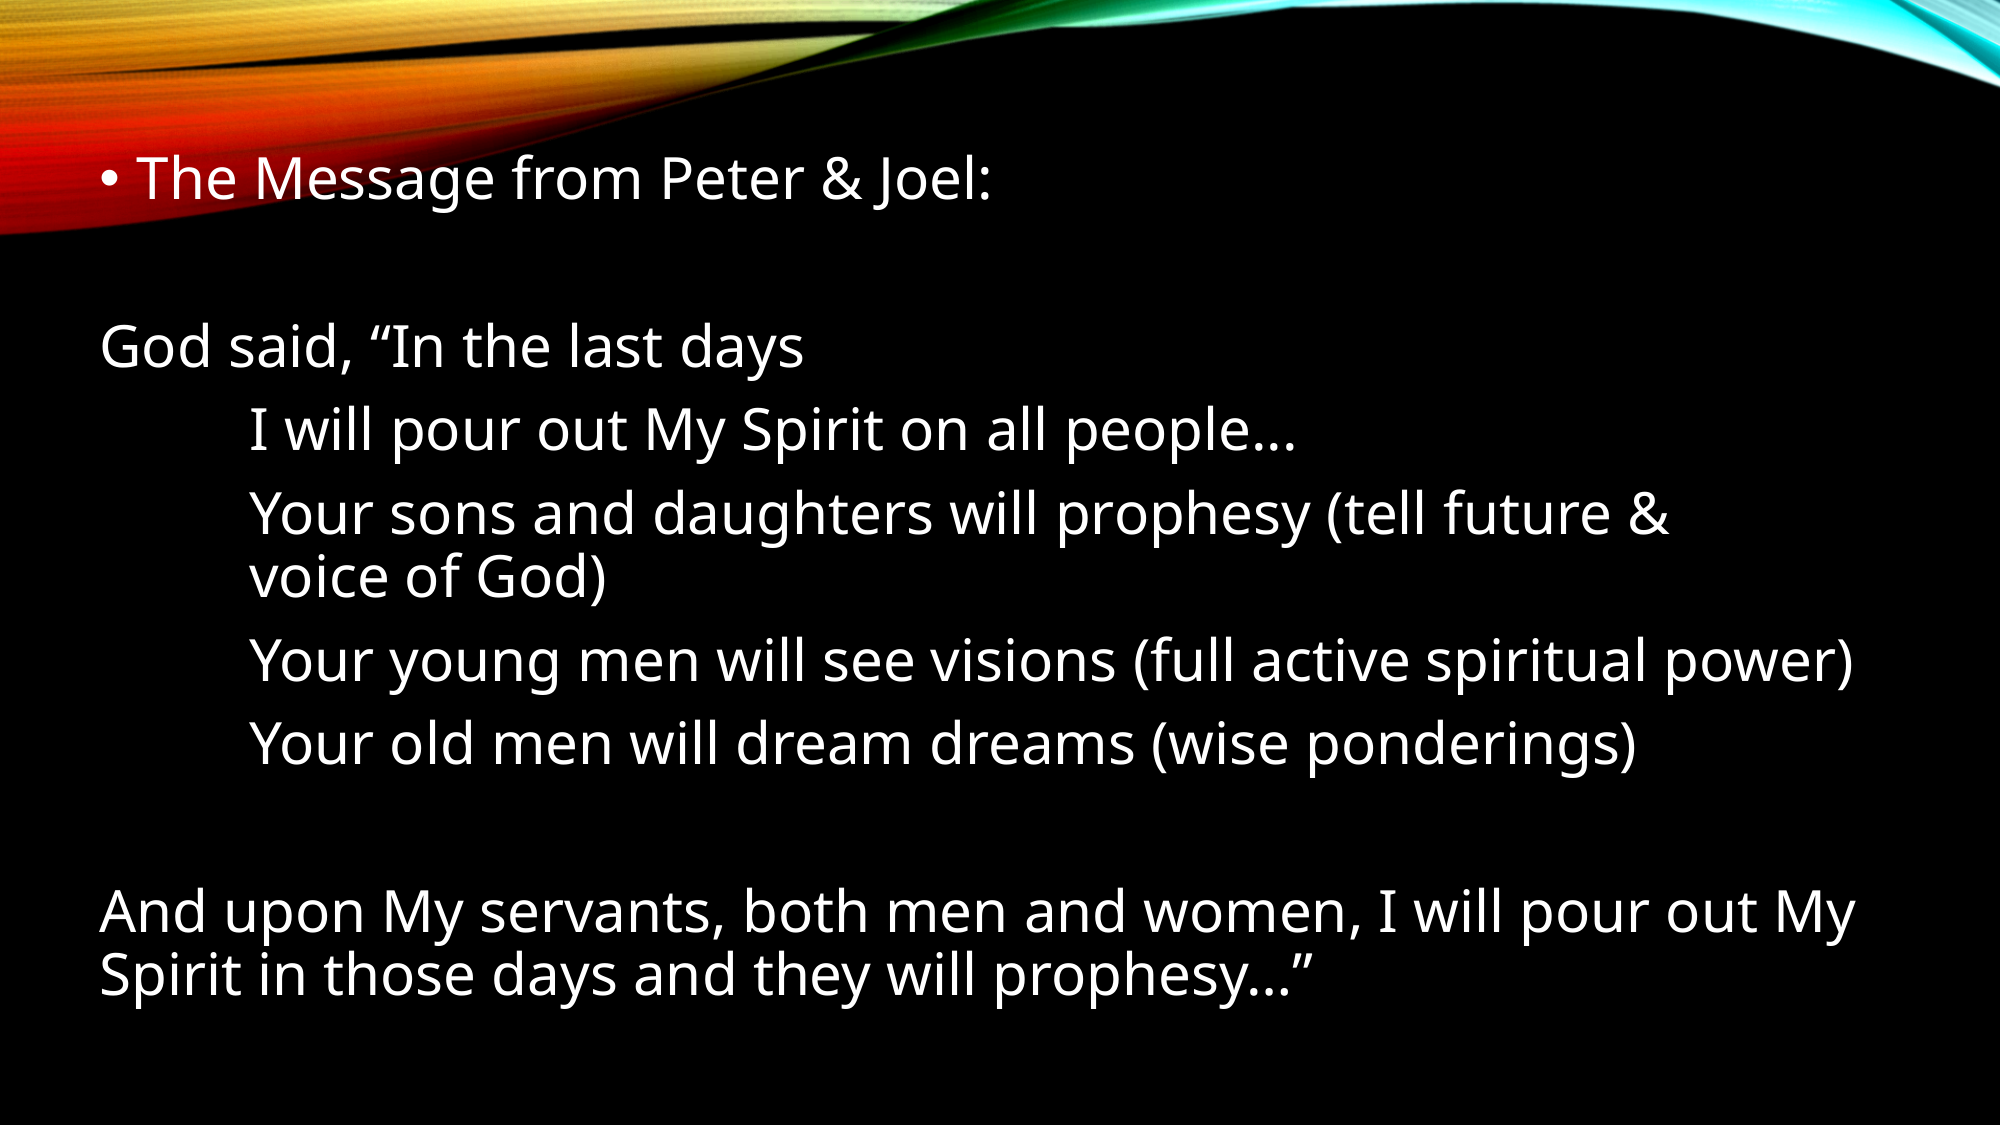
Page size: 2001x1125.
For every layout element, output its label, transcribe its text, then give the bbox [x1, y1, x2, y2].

list The Message from Peter & Joel: God said, “In the last days I will pour out My Spirit on all people... Your sons and daughters will prophesy (tell future & voice of God) Your young men will see visions (full active spiritual power) Your old men will dream dreams (wise ponderings) And upon My servants, both men and women, I will pour out My Spirit in those days and they will prophesy…” [84, 142, 1916, 1096]
picture [0, 0, 2000, 237]
